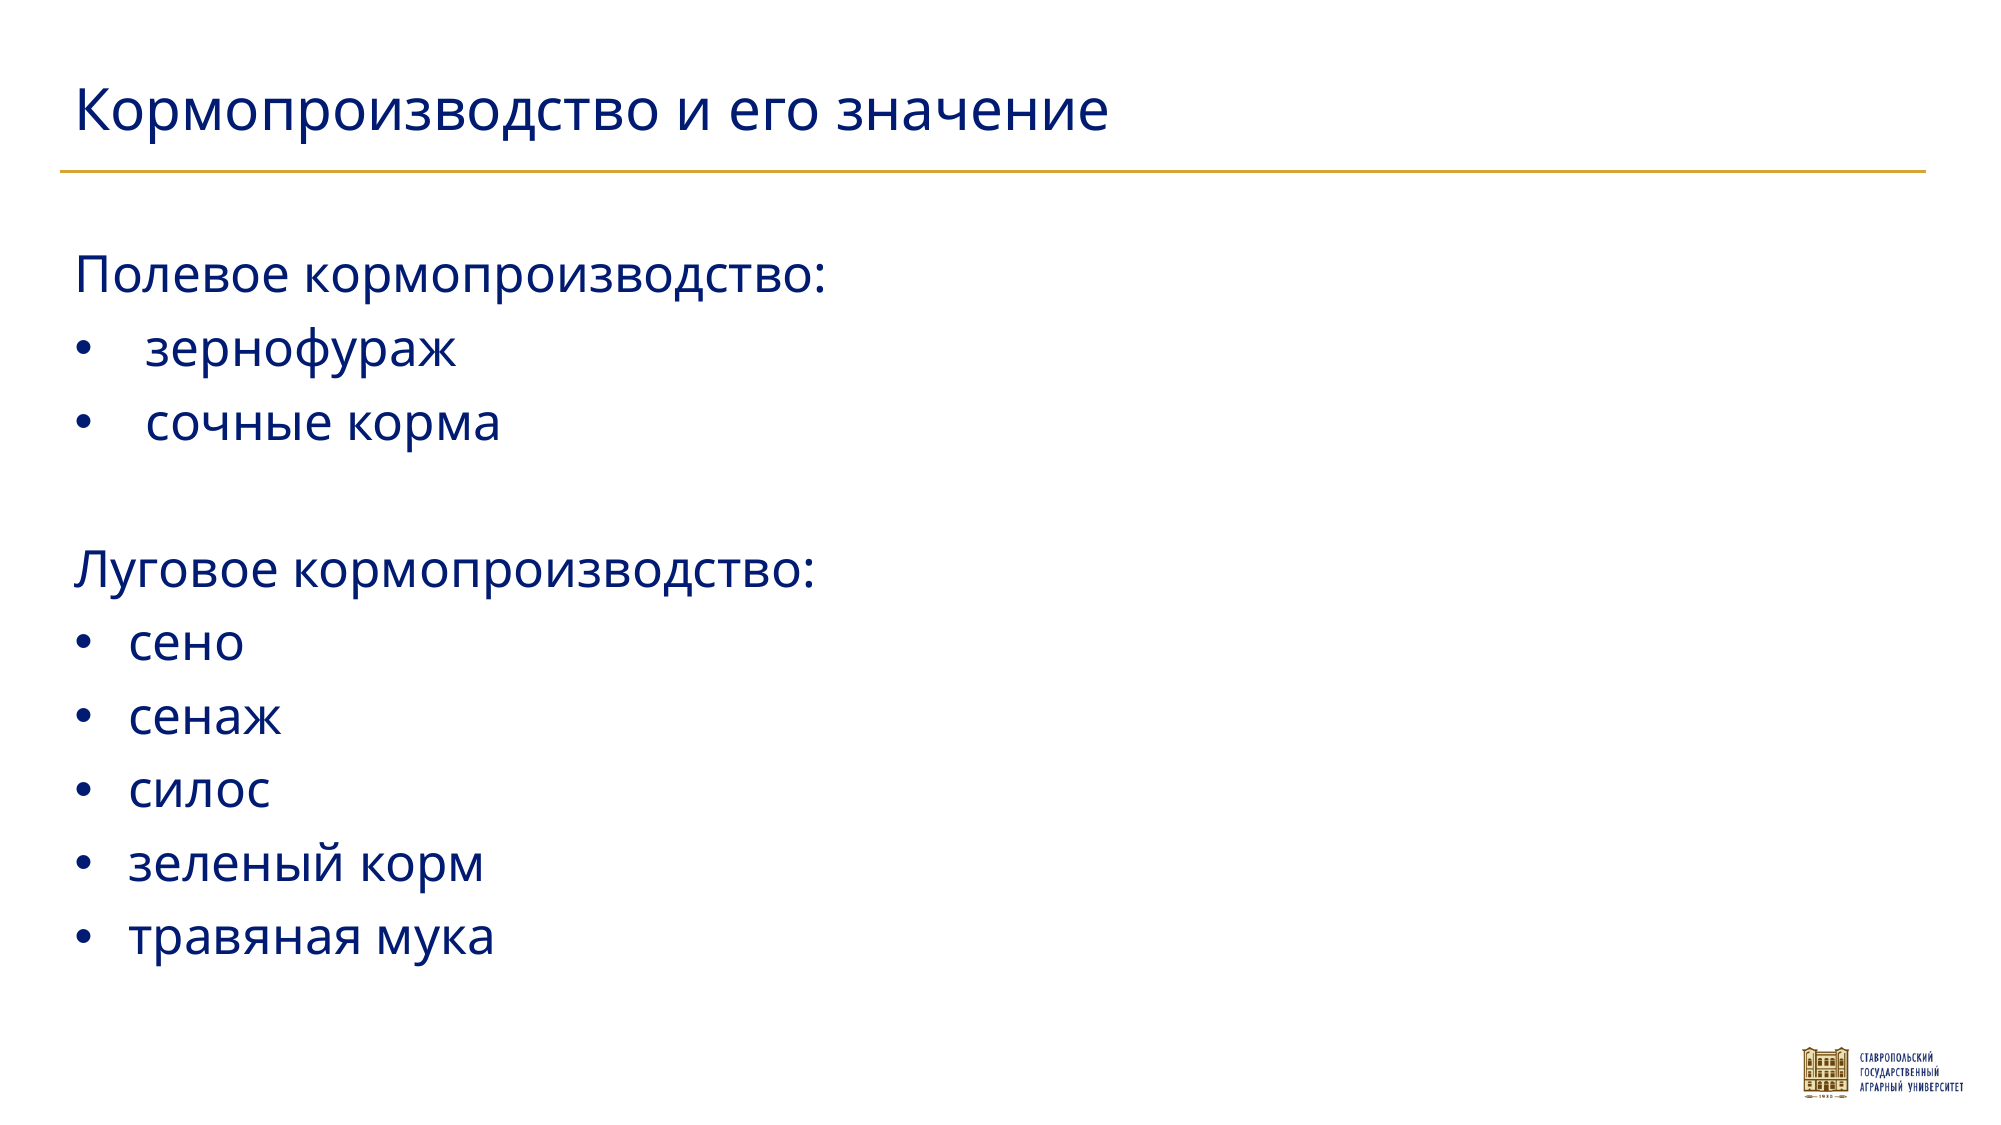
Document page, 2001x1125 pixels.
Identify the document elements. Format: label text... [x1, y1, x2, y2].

list Кормопроизводство и его значение [59, 67, 1926, 158]
picture [1802, 1047, 1963, 1098]
list Полевое кормопроизводство: зернофураж сочные корма Луговое кормопроизводство: сено сенаж силос зеленый корм травяная мука [59, 237, 1926, 978]
